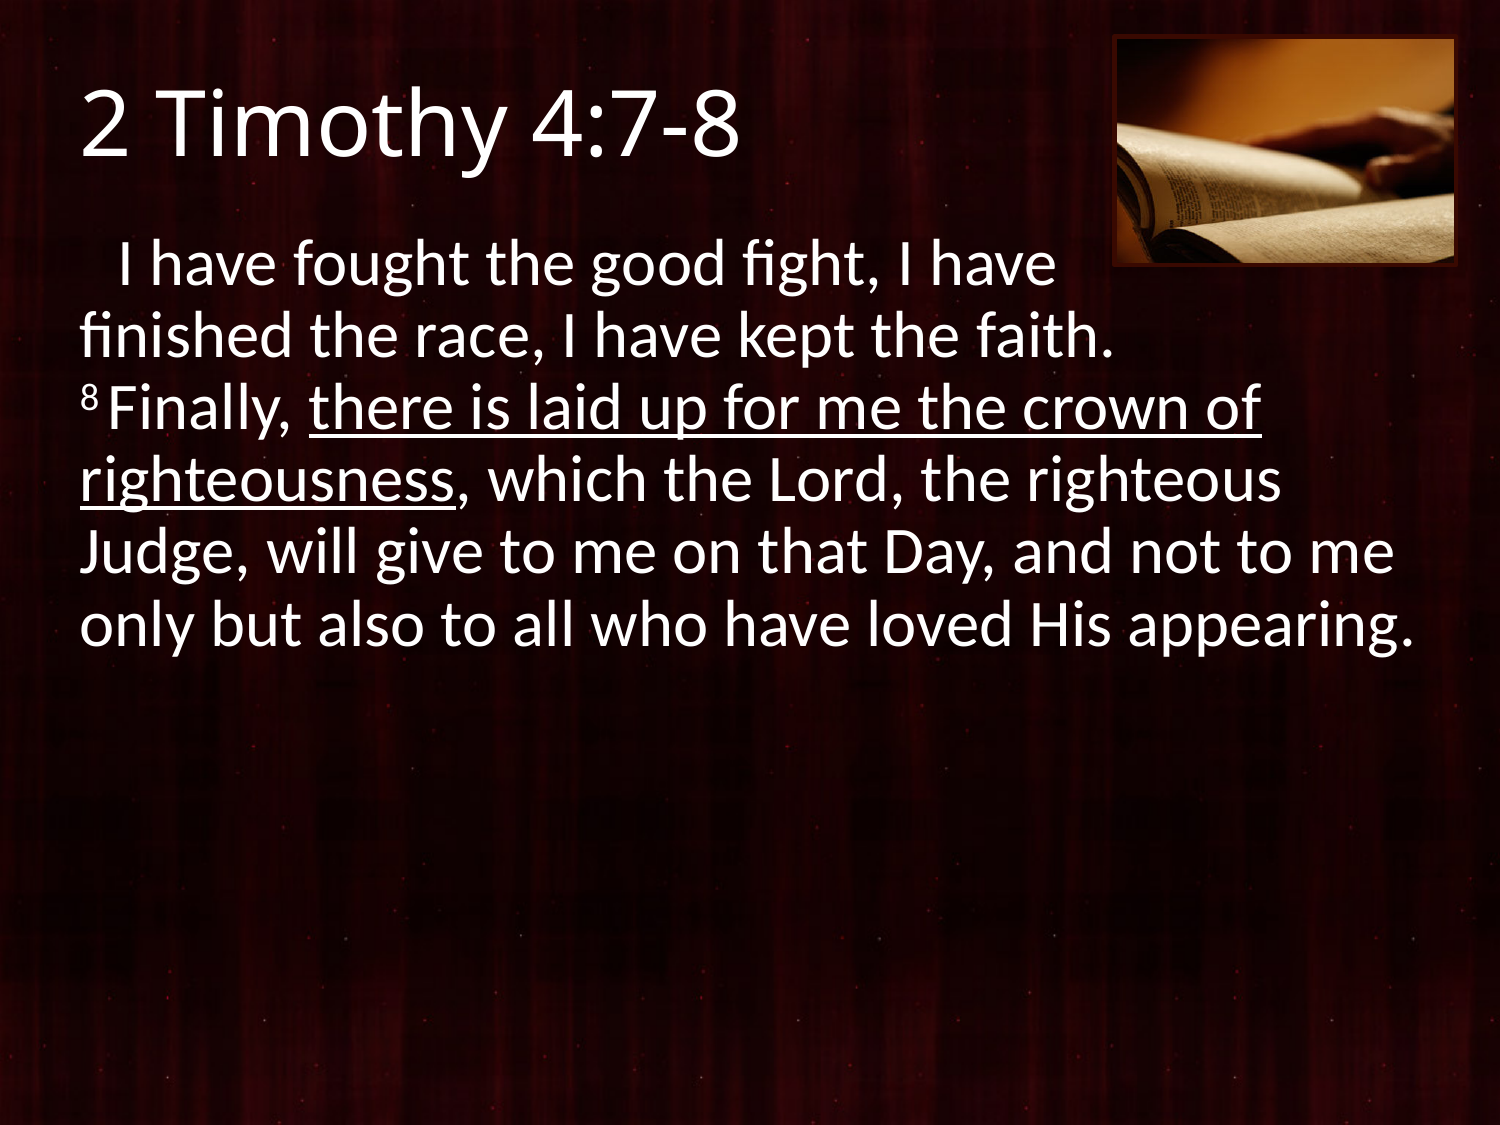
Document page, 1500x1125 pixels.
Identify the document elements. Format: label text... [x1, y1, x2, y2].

picture [0, 0, 1500, 1125]
list I have fought the good fight, I have finished the race, I have kept the faith. 8 Finally, there is laid up for me the crown of righteousness, which the Lord, the righteous Judge, will give to me on that Day, and not to me only but also to all who have loved His appearing. [64, 220, 1433, 1014]
title 2 Timothy 4:7-8 [64, 59, 1112, 195]
